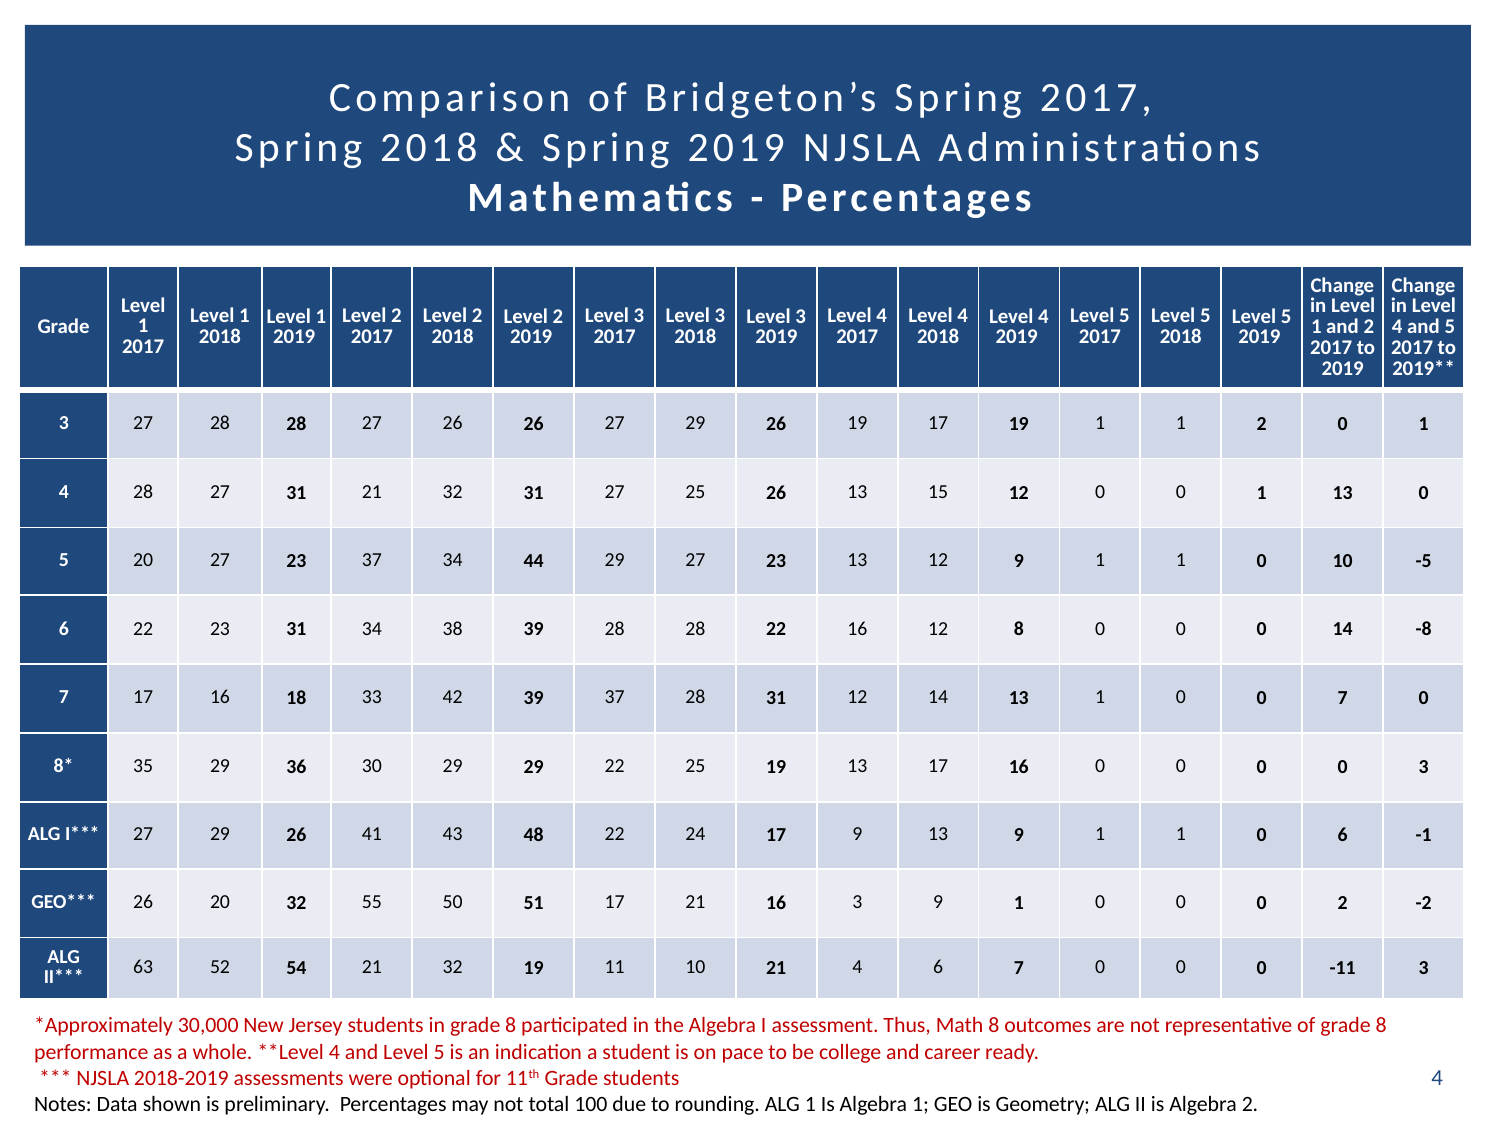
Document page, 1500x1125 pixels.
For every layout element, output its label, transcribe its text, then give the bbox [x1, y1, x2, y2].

table_cell ALG I*** [20, 803, 107, 868]
table_cell 16 [979, 734, 1059, 801]
table_cell 22 [575, 803, 654, 868]
table_cell ALG II*** [20, 938, 107, 998]
table_cell 30 [332, 734, 411, 801]
table_cell 52 [179, 938, 261, 998]
table_cell 41 [332, 803, 411, 868]
table_cell 29 [179, 803, 261, 868]
table_cell 0 [1141, 734, 1220, 801]
table_header Level 4 2019 [979, 267, 1059, 387]
table_cell -1 [1384, 803, 1463, 868]
title Comparison of Bridgeton’s Spring 2017, Spring 2018 & Spring 2019 NJSLA Administrations Mathematics - Percentages [62, 58, 1438, 232]
table_cell 28 [263, 393, 330, 458]
table_cell 0 [1384, 459, 1463, 527]
table_cell 0 [1303, 393, 1382, 458]
table_cell 17 [575, 870, 654, 937]
table_cell 39 [494, 665, 573, 732]
table_cell 0 [1222, 665, 1301, 732]
table_cell 0 [1222, 938, 1301, 998]
table_cell 12 [899, 596, 978, 663]
table_cell 1 [1060, 803, 1139, 868]
table_cell 28 [656, 596, 735, 663]
table_cell 13 [818, 734, 897, 801]
table_header Level 1 2019 [263, 267, 330, 387]
table_header Level 1 2017 [109, 267, 177, 387]
table_cell 37 [575, 665, 654, 732]
table_cell 29 [494, 734, 573, 801]
table_cell 0 [1141, 596, 1220, 663]
table_cell 12 [899, 528, 978, 594]
table_cell 55 [332, 870, 411, 937]
table_cell 54 [263, 938, 330, 998]
table_cell 9 [818, 803, 897, 868]
table_cell 17 [899, 734, 978, 801]
table_cell 19 [818, 393, 897, 458]
table_header Level 2 2019 [494, 267, 573, 387]
table_cell 16 [818, 596, 897, 663]
table_cell 6 [1303, 803, 1382, 868]
table_cell 0 [1060, 459, 1139, 527]
table_cell 26 [263, 803, 330, 868]
table_cell 13 [979, 665, 1059, 732]
table_cell 22 [109, 596, 177, 663]
table_cell 26 [413, 393, 492, 458]
table_cell 1 [1060, 393, 1139, 458]
table_cell 12 [818, 665, 897, 732]
table_cell 0 [1222, 528, 1301, 594]
table_cell 28 [575, 596, 654, 663]
table_cell 37 [332, 528, 411, 594]
table_cell 4 [20, 459, 107, 527]
table_cell 27 [109, 803, 177, 868]
table_cell 0 [1303, 734, 1382, 801]
table_cell 31 [737, 665, 816, 732]
table_cell 16 [179, 665, 261, 732]
table_cell 9 [979, 528, 1059, 594]
table_cell 17 [899, 393, 978, 458]
table_cell 15 [899, 459, 978, 527]
table_cell 32 [263, 870, 330, 937]
table_cell 24 [656, 803, 735, 868]
table_cell 0 [1222, 870, 1301, 937]
table_cell 0 [1060, 938, 1139, 998]
table_cell 13 [818, 459, 897, 527]
table_cell 10 [1303, 528, 1382, 594]
table_cell 9 [979, 803, 1059, 868]
table_cell 1 [1141, 393, 1220, 458]
table_cell 0 [1141, 870, 1220, 937]
table_cell 0 [1141, 938, 1220, 998]
table_header Level 5 2018 [1141, 267, 1220, 387]
table_cell 18 [263, 665, 330, 732]
table_cell 0 [1384, 665, 1463, 732]
table_cell 25 [656, 459, 735, 527]
table_cell 0 [1060, 870, 1139, 937]
table_cell 7 [979, 938, 1059, 998]
table_cell -5 [1384, 528, 1463, 594]
table_cell 16 [737, 870, 816, 937]
table_cell 3 [1384, 938, 1463, 998]
table_cell 0 [1222, 803, 1301, 868]
table_cell 0 [1141, 459, 1220, 527]
table_cell 6 [899, 938, 978, 998]
table_cell 1 [1222, 459, 1301, 527]
table_cell 28 [656, 665, 735, 732]
table_cell 26 [109, 870, 177, 937]
table_cell 26 [737, 459, 816, 527]
table_header Level 4 2018 [899, 267, 978, 387]
table_cell 22 [575, 734, 654, 801]
table_cell 21 [656, 870, 735, 937]
table_cell 23 [179, 596, 261, 663]
table_cell 31 [263, 459, 330, 527]
table_cell 22 [737, 596, 816, 663]
table_cell 33 [332, 665, 411, 732]
table_header Level 2 2017 [332, 267, 411, 387]
table_cell 48 [494, 803, 573, 868]
table_cell 17 [109, 665, 177, 732]
table_cell 31 [494, 459, 573, 527]
table_header Level 2 2018 [413, 267, 492, 387]
table_cell 2 [1222, 393, 1301, 458]
table_cell 29 [656, 393, 735, 458]
table_cell 1 [979, 870, 1059, 937]
table_cell 44 [494, 528, 573, 594]
table_cell 31 [263, 596, 330, 663]
table_cell 0 [1060, 734, 1139, 801]
table_cell 25 [656, 734, 735, 801]
table_cell 20 [179, 870, 261, 937]
table_cell 1 [1060, 528, 1139, 594]
table_cell 9 [899, 870, 978, 937]
table_cell 27 [109, 393, 177, 458]
table_header Level 3 2017 [575, 267, 654, 387]
table_cell 1 [1060, 665, 1139, 732]
table_cell 2 [1303, 870, 1382, 937]
table_cell 26 [737, 393, 816, 458]
table_cell 50 [413, 870, 492, 937]
table_cell 36 [263, 734, 330, 801]
table_cell 27 [575, 393, 654, 458]
table_cell 32 [413, 938, 492, 998]
table_header Level 5 2017 [1060, 267, 1139, 387]
table_cell 19 [979, 393, 1059, 458]
table_cell 0 [1222, 596, 1301, 663]
table_cell 1 [1141, 528, 1220, 594]
table_cell 28 [179, 393, 261, 458]
table_cell 35 [109, 734, 177, 801]
table_header Level 3 2019 [737, 267, 816, 387]
table_cell 32 [413, 459, 492, 527]
table_cell 21 [737, 938, 816, 998]
table_cell 28 [109, 459, 177, 527]
table_cell 8* [20, 734, 107, 801]
table_cell 12 [979, 459, 1059, 527]
table_cell 13 [818, 528, 897, 594]
table_cell 3 [20, 393, 107, 458]
text_box *Approximately 30,000 New Jersey students in grade 8 participated in the Algebra I assessment. Thus, Math 8 outcomes are not representative of grade 8 performance as a whole. **Level 4 and Level 5 is an indication a student is on pace to be college and career ready. *** NJSLA 2018-2019 assessments were optional for 11th Grade students Notes: Data shown is preliminary. Percentages may not total 100 due to rounding. ALG 1 Is Algebra 1; GEO is Geometry; ALG II is Algebra 2. [19, 1003, 1500, 1124]
table_cell 27 [656, 528, 735, 594]
table_cell 0 [1222, 734, 1301, 801]
table_cell 21 [332, 938, 411, 998]
table_cell 8 [979, 596, 1059, 663]
table_cell 7 [20, 665, 107, 732]
table_cell 13 [899, 803, 978, 868]
table_cell 10 [656, 938, 735, 998]
table_cell 27 [332, 393, 411, 458]
table_cell -2 [1384, 870, 1463, 937]
table_header Change in Level 4 and 5 2017 to 2019** [1384, 267, 1463, 387]
table_cell 1 [1141, 803, 1220, 868]
table_cell 6 [20, 596, 107, 663]
table_cell 27 [179, 528, 261, 594]
table_cell 43 [413, 803, 492, 868]
table_cell 3 [1384, 734, 1463, 801]
table_cell 39 [494, 596, 573, 663]
table_cell 51 [494, 870, 573, 937]
table_header Level 4 2017 [818, 267, 897, 387]
table_cell 0 [1141, 665, 1220, 732]
table_cell 29 [575, 528, 654, 594]
slide_number 4 [1400, 1052, 1474, 1101]
table_header Grade [20, 267, 107, 387]
table_cell 26 [494, 393, 573, 458]
table_cell -11 [1303, 938, 1382, 998]
table_cell 0 [1060, 596, 1139, 663]
table_cell 4 [818, 938, 897, 998]
table_cell 21 [332, 459, 411, 527]
table_cell GEO*** [20, 870, 107, 937]
table_cell 1 [1384, 393, 1463, 458]
table_cell 5 [20, 528, 107, 594]
table_cell 17 [737, 803, 816, 868]
table_cell 14 [899, 665, 978, 732]
table_cell 27 [179, 459, 261, 527]
table_header Level 1 2018 [179, 267, 261, 387]
table_cell -8 [1384, 596, 1463, 663]
table_cell 19 [494, 938, 573, 998]
table_cell 23 [263, 528, 330, 594]
table_cell 7 [1303, 665, 1382, 732]
table_cell 14 [1303, 596, 1382, 663]
table_cell 27 [575, 459, 654, 527]
table_cell 34 [413, 528, 492, 594]
table_cell 3 [818, 870, 897, 937]
table_cell 29 [413, 734, 492, 801]
table_cell 34 [332, 596, 411, 663]
table_cell 63 [109, 938, 177, 998]
table_cell 38 [413, 596, 492, 663]
table_header Level 3 2018 [656, 267, 735, 387]
table_cell 23 [737, 528, 816, 594]
table_cell 20 [109, 528, 177, 594]
table_header Change in Level 1 and 2 2017 to 2019 [1303, 267, 1382, 387]
table_cell 42 [413, 665, 492, 732]
table_header Level 5 2019 [1222, 267, 1301, 387]
table_cell 13 [1303, 459, 1382, 527]
table_cell 19 [737, 734, 816, 801]
table_cell 11 [575, 938, 654, 998]
table_cell 29 [179, 734, 261, 801]
